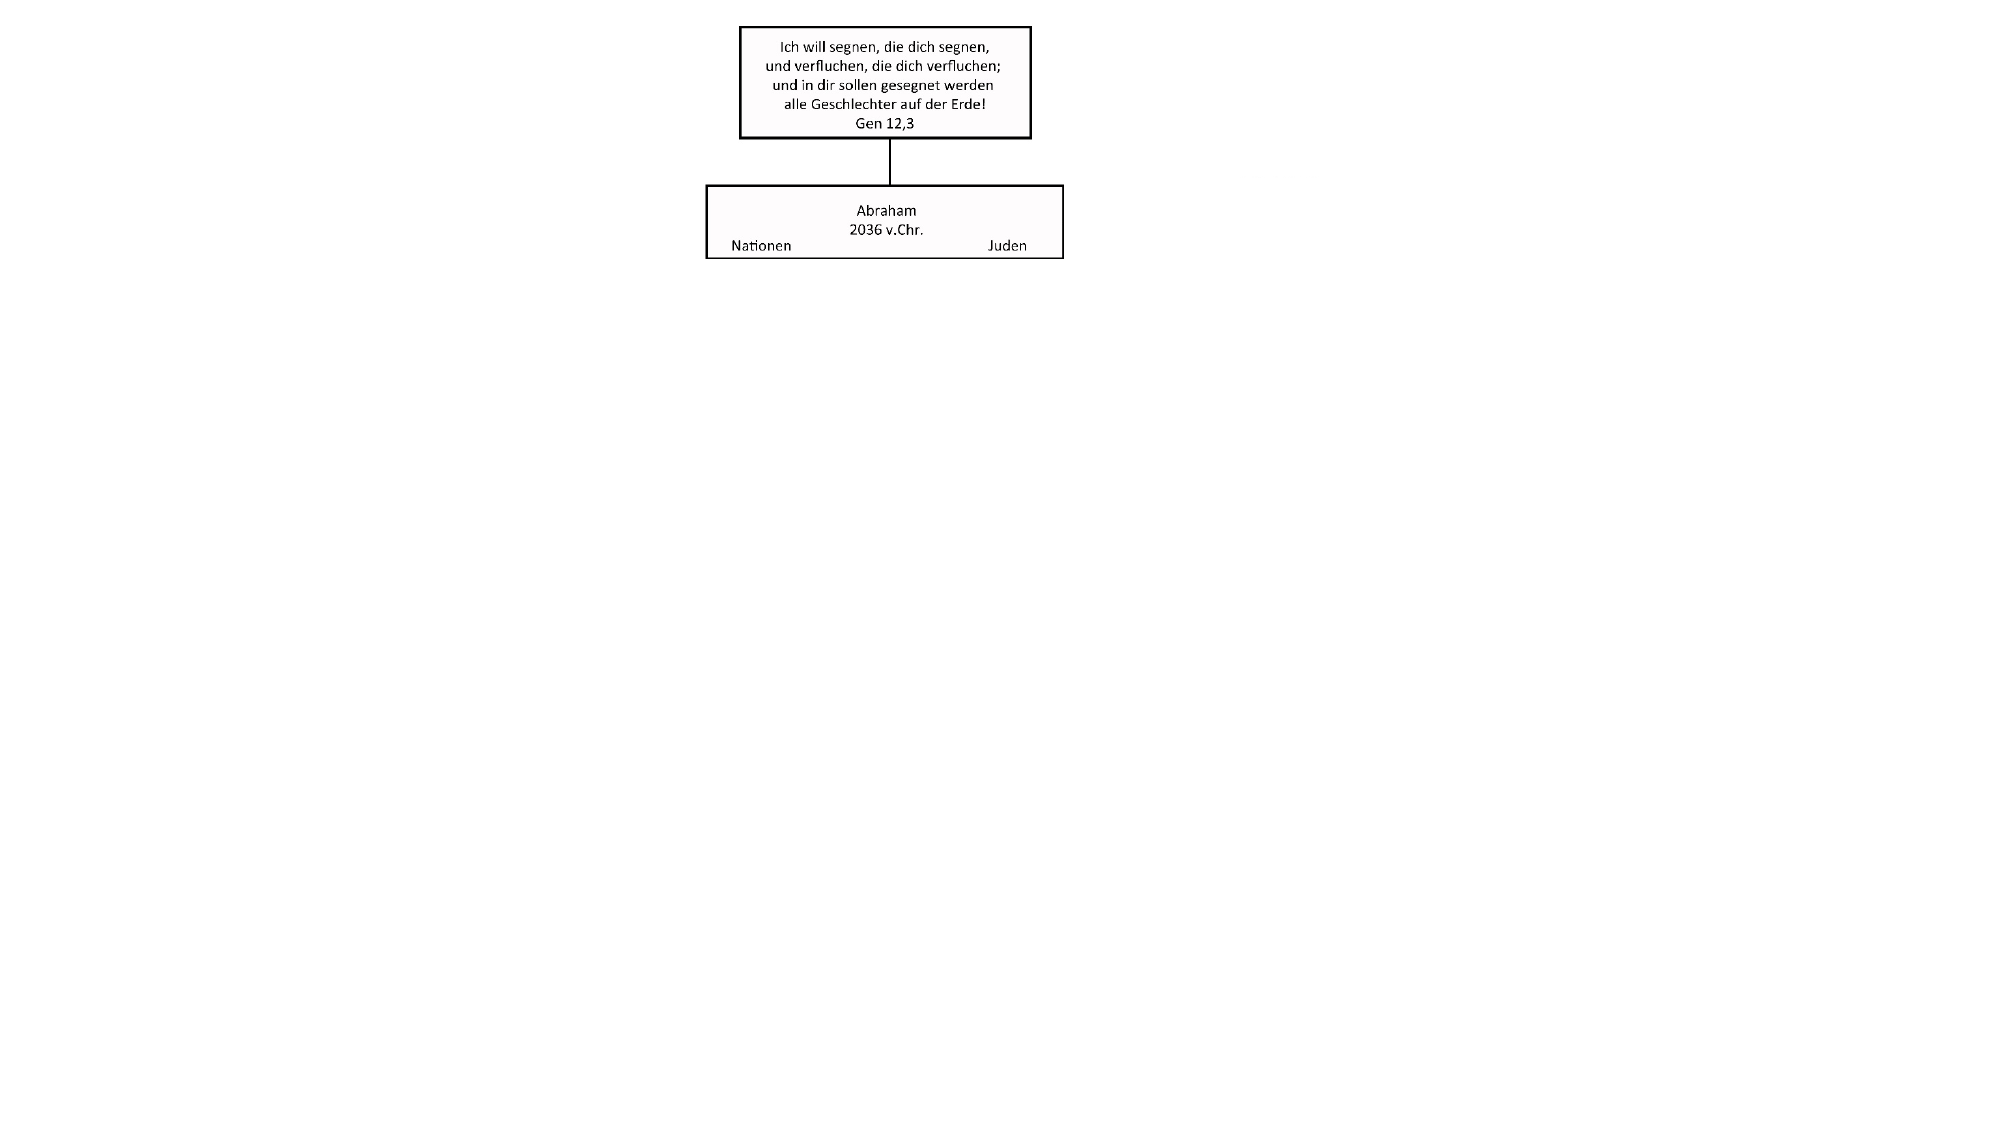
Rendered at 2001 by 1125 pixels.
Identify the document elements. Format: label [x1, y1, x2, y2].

picture [530, 0, 1400, 1125]
